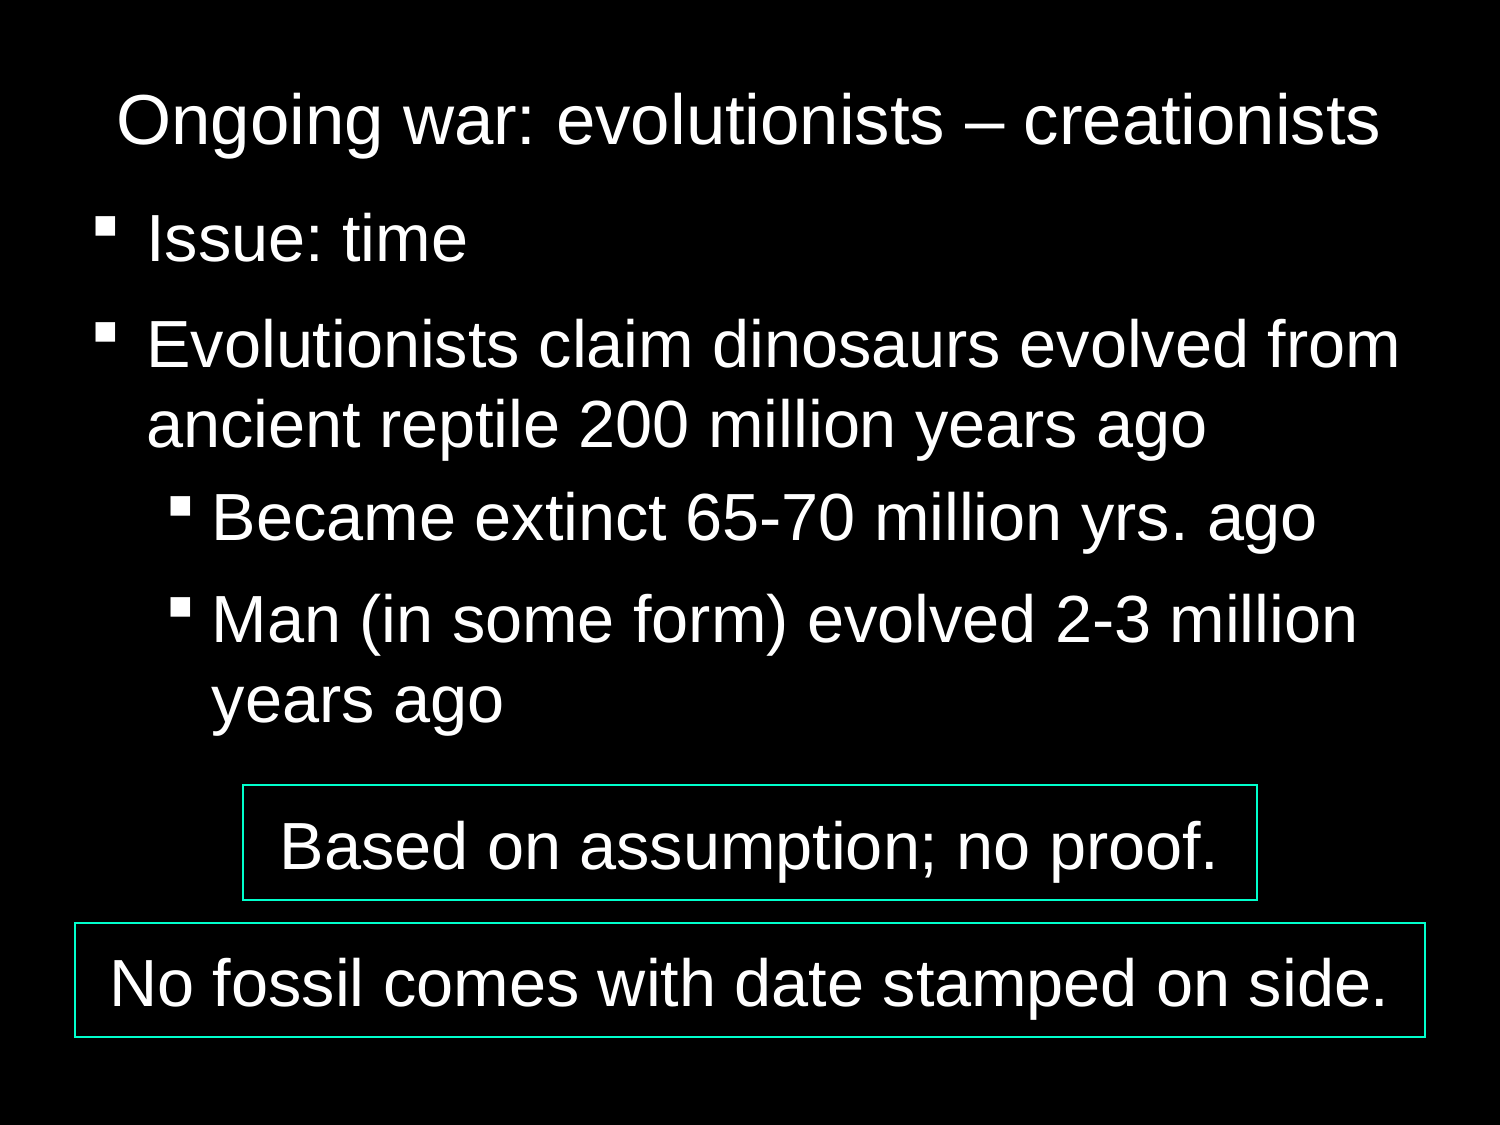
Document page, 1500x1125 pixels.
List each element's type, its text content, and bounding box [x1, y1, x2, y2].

text_box No fossil comes with date stamped on side. [74, 922, 1426, 1038]
title Ongoing war: evolutionists – creationists [75, 31, 1425, 187]
text_box Based on assumption; no proof. [242, 784, 1258, 901]
list Issue: time Evolutionists claim dinosaurs evolved from ancient reptile 200 million years ago Became extinct 65-70 million yrs. ago Man (in some form) evolved 2-3 million years ago [75, 187, 1425, 922]
